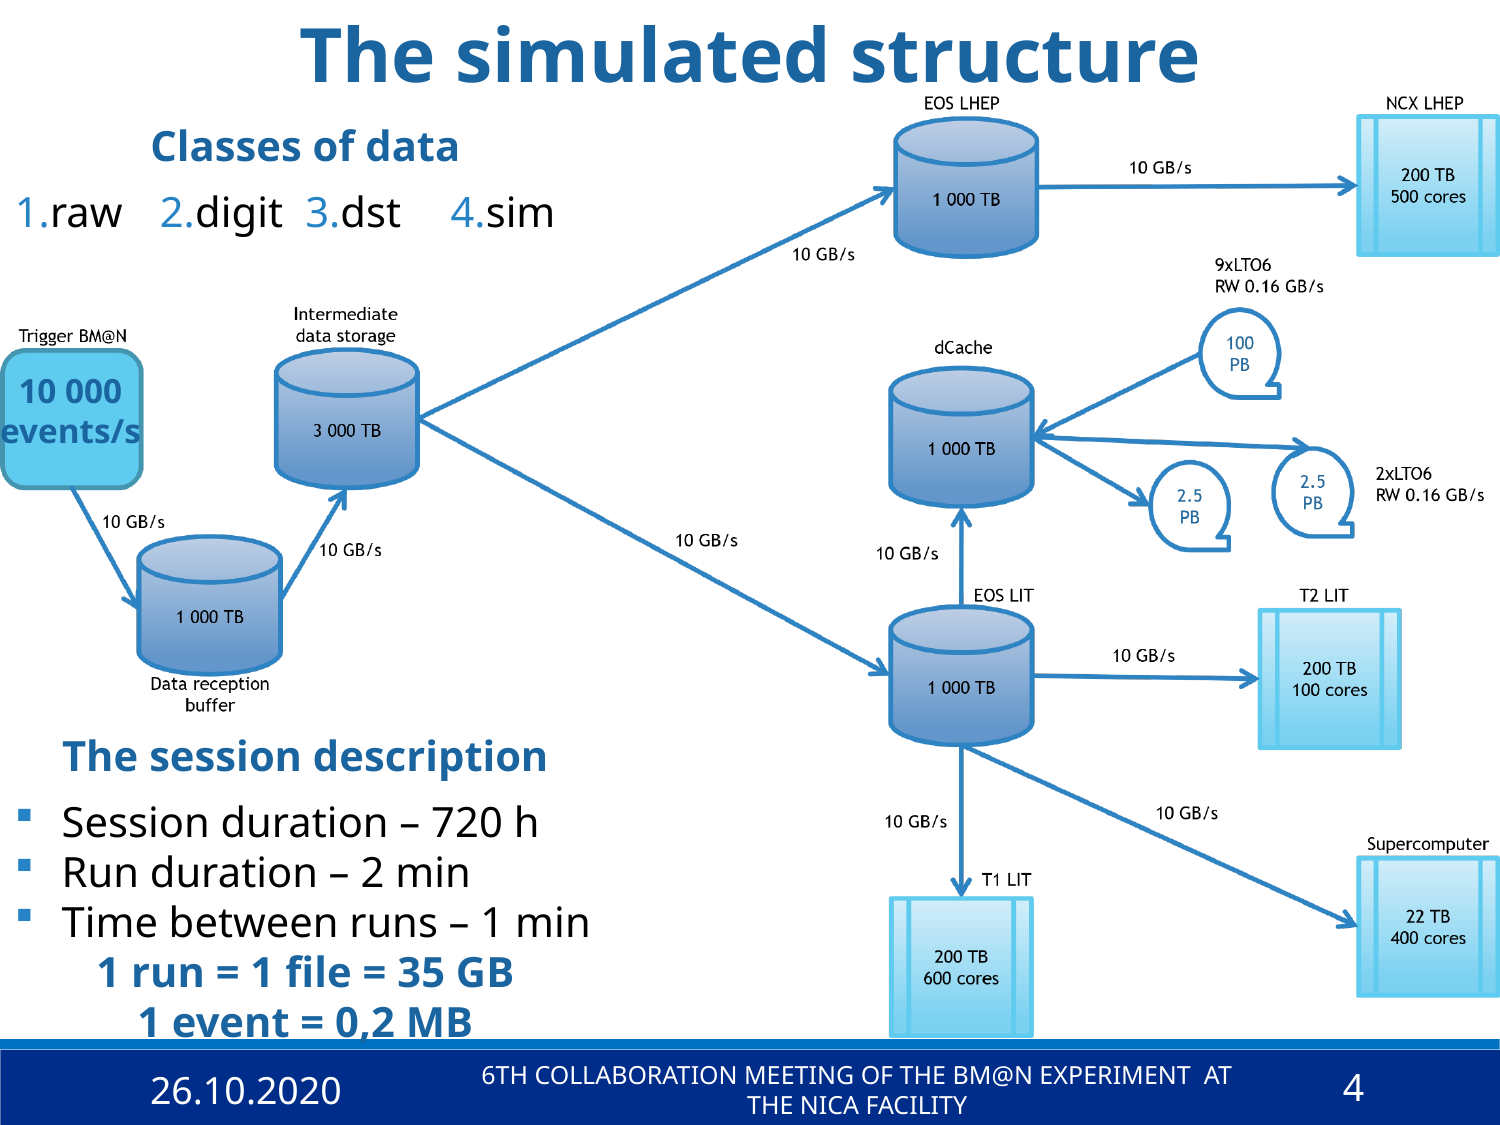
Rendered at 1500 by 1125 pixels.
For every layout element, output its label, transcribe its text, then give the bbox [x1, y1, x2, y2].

footer 6th Collaboration Meeting of the BM@N Experiment at the NICA Facility [453, 1059, 1262, 1120]
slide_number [135, 1059, 440, 1120]
slide_number 4 [1262, 1059, 1380, 1120]
title The simulated structure [0, 0, 1500, 85]
text_box Session duration – 720 h Run duration – 2 min Time between runs – 1 min 1 run = 1 file = 35 GB 1 event = 0,2 MB [0, 1044, 611, 1053]
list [0, 86, 1500, 1039]
